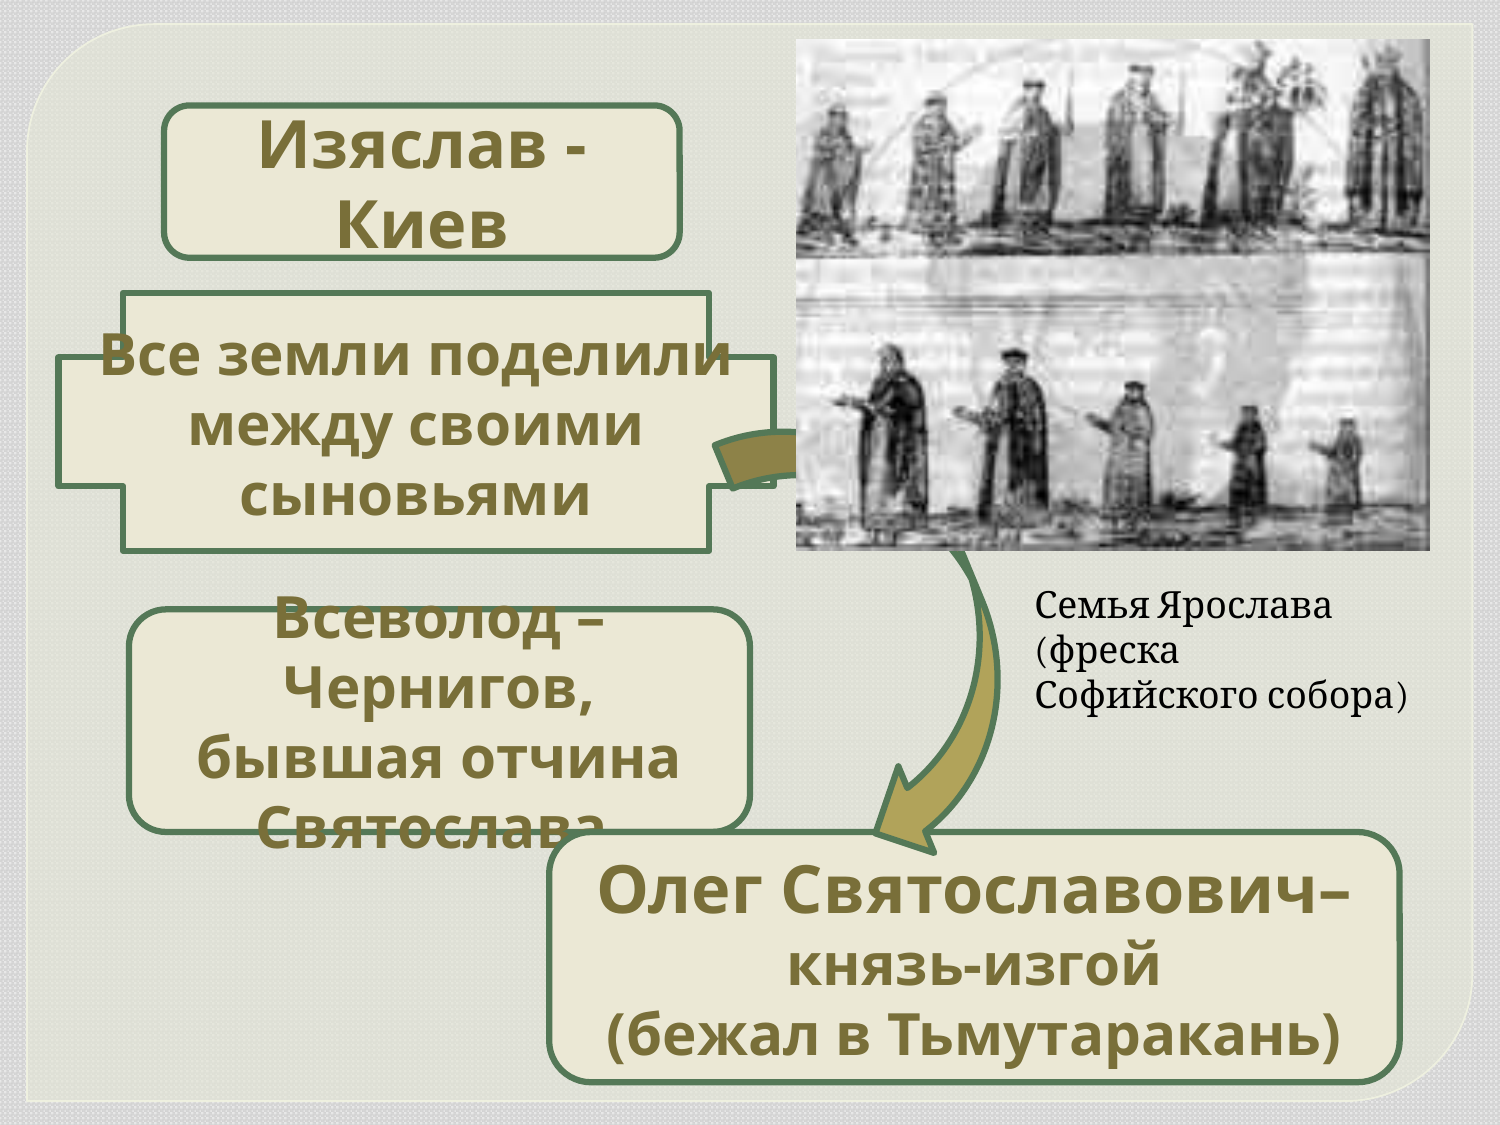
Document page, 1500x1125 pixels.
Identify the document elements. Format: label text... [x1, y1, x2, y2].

text_box [711, 428, 789, 492]
text_box Олег Святославович– князь-изгой (бежал в Тьмутаракань) [546, 828, 1403, 1086]
text_box Семья Ярослава (фреска Софийского собора) [1019, 574, 1453, 724]
text_box Все земли поделили между своими сыновьями [55, 290, 777, 554]
text_box Изяслав - Киев [160, 102, 683, 261]
text_box [872, 562, 1001, 856]
picture [796, 39, 1430, 551]
text_box Всеволод – Чернигов, бывшая отчина Святослава [125, 606, 754, 836]
